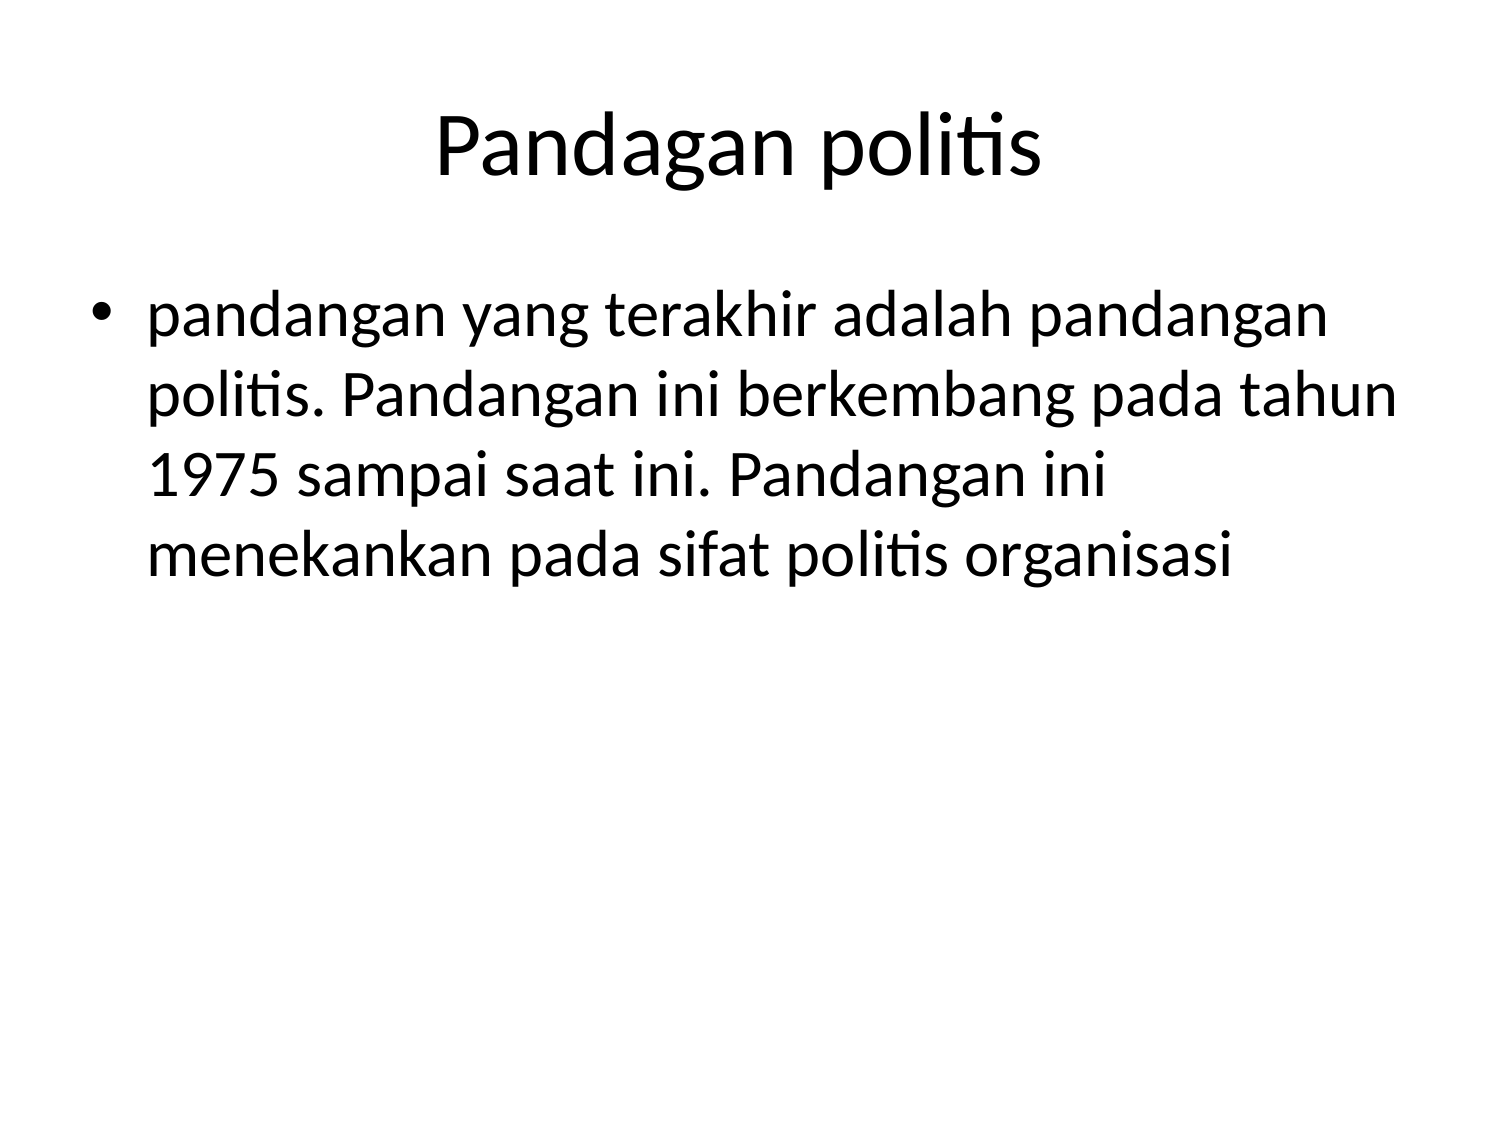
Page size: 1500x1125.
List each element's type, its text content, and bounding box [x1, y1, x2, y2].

title Pandagan politis [75, 45, 1425, 233]
list pandangan yang terakhir adalah pandangan politis. Pandangan ini berkembang pada tahun 1975 sampai saat ini. Pandangan ini menekankan pada sifat politis organisasi [75, 262, 1425, 1005]
